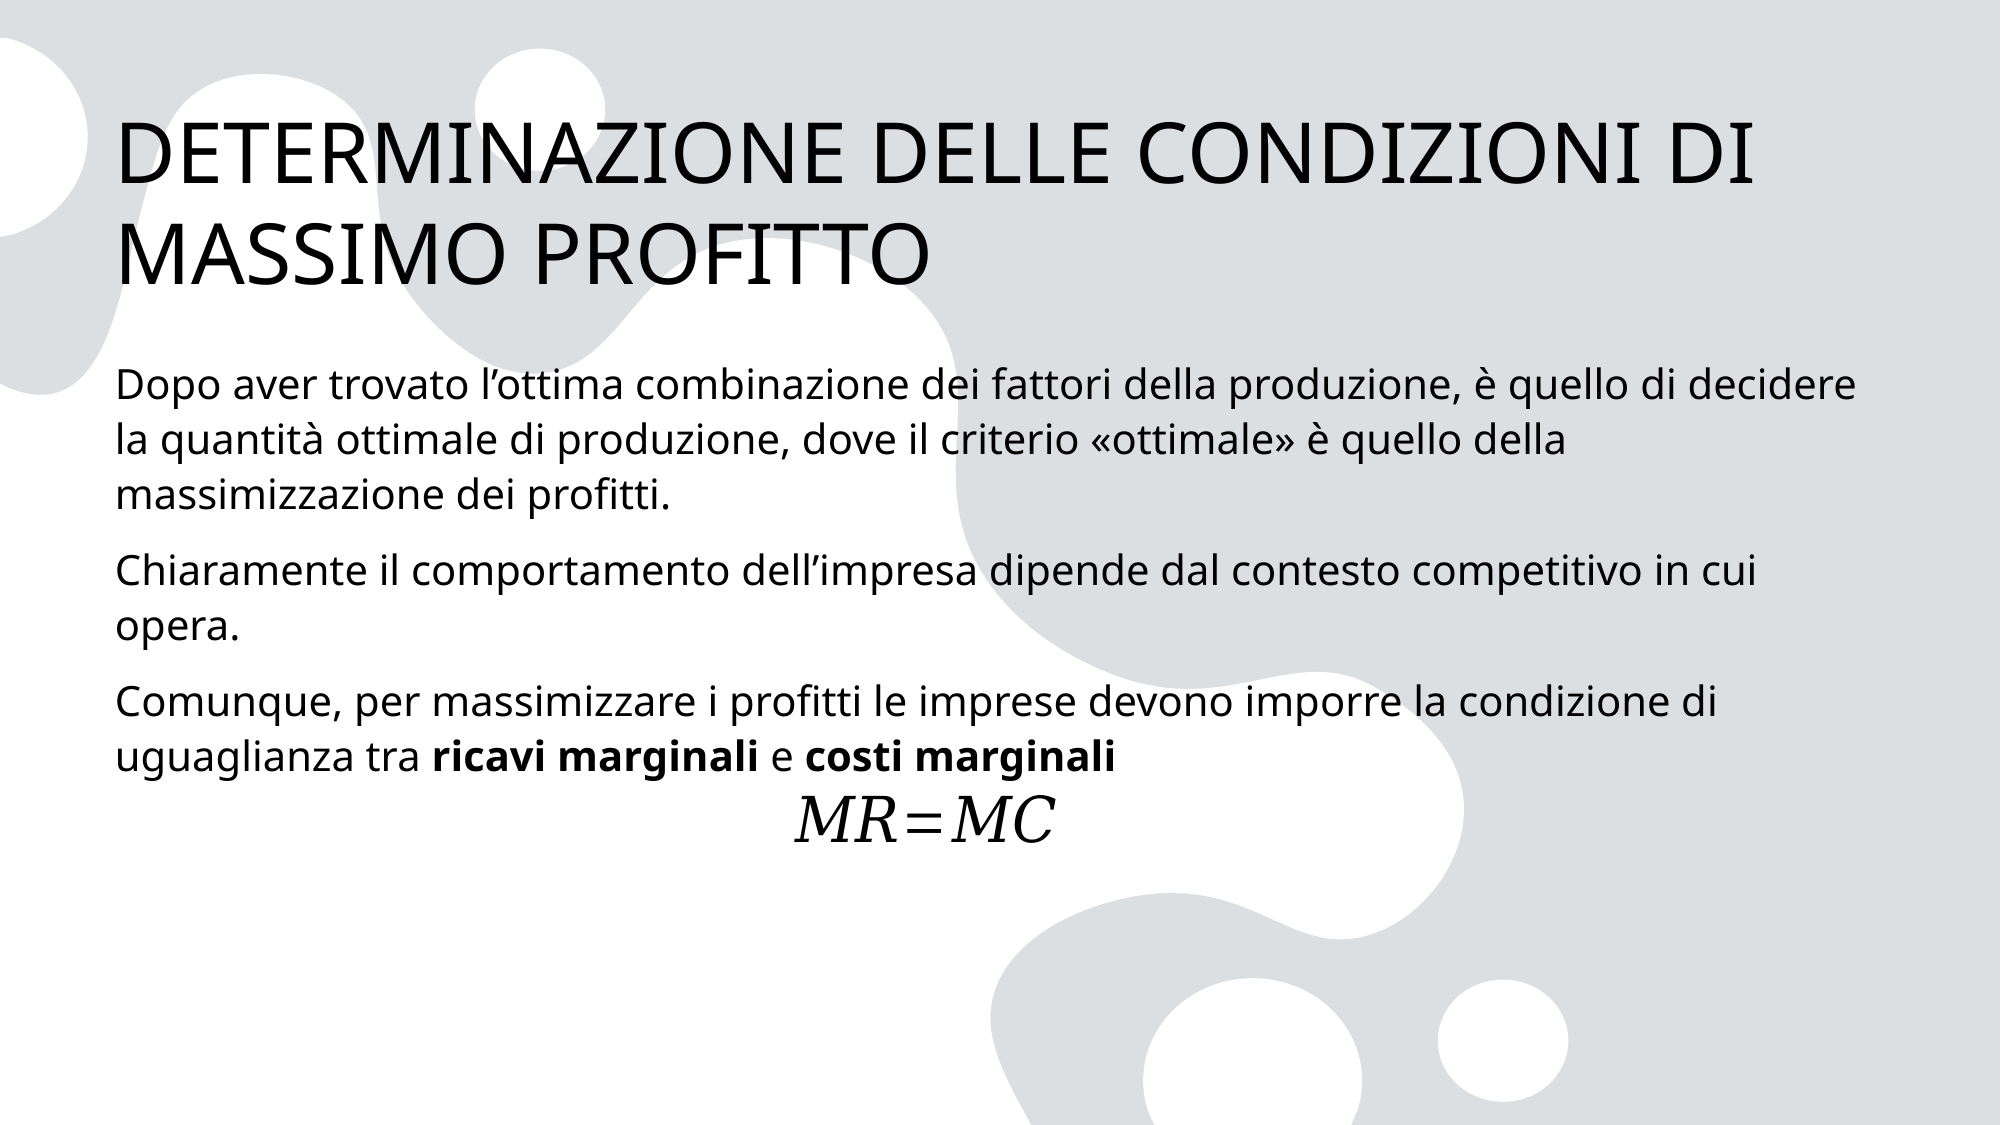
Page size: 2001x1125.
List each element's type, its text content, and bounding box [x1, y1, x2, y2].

list Dopo aver trovato l’ottima combinazione dei fattori della produzione, è quello di decidere la quantità ottimale di produzione, dove il criterio «ottimale» è quello della massimizzazione dei profitti. Chiaramente il comportamento dell’impresa dipende dal contesto competitivo in cui opera. Comunque, per massimizzare i profitti le imprese devono imporre la condizione di uguaglianza tra ricavi marginali e costi marginali [99, 345, 1900, 750]
title DETERMINAZIONE DELLE CONDIZIONI DI MASSIMO PROFITTO [99, 91, 1900, 309]
